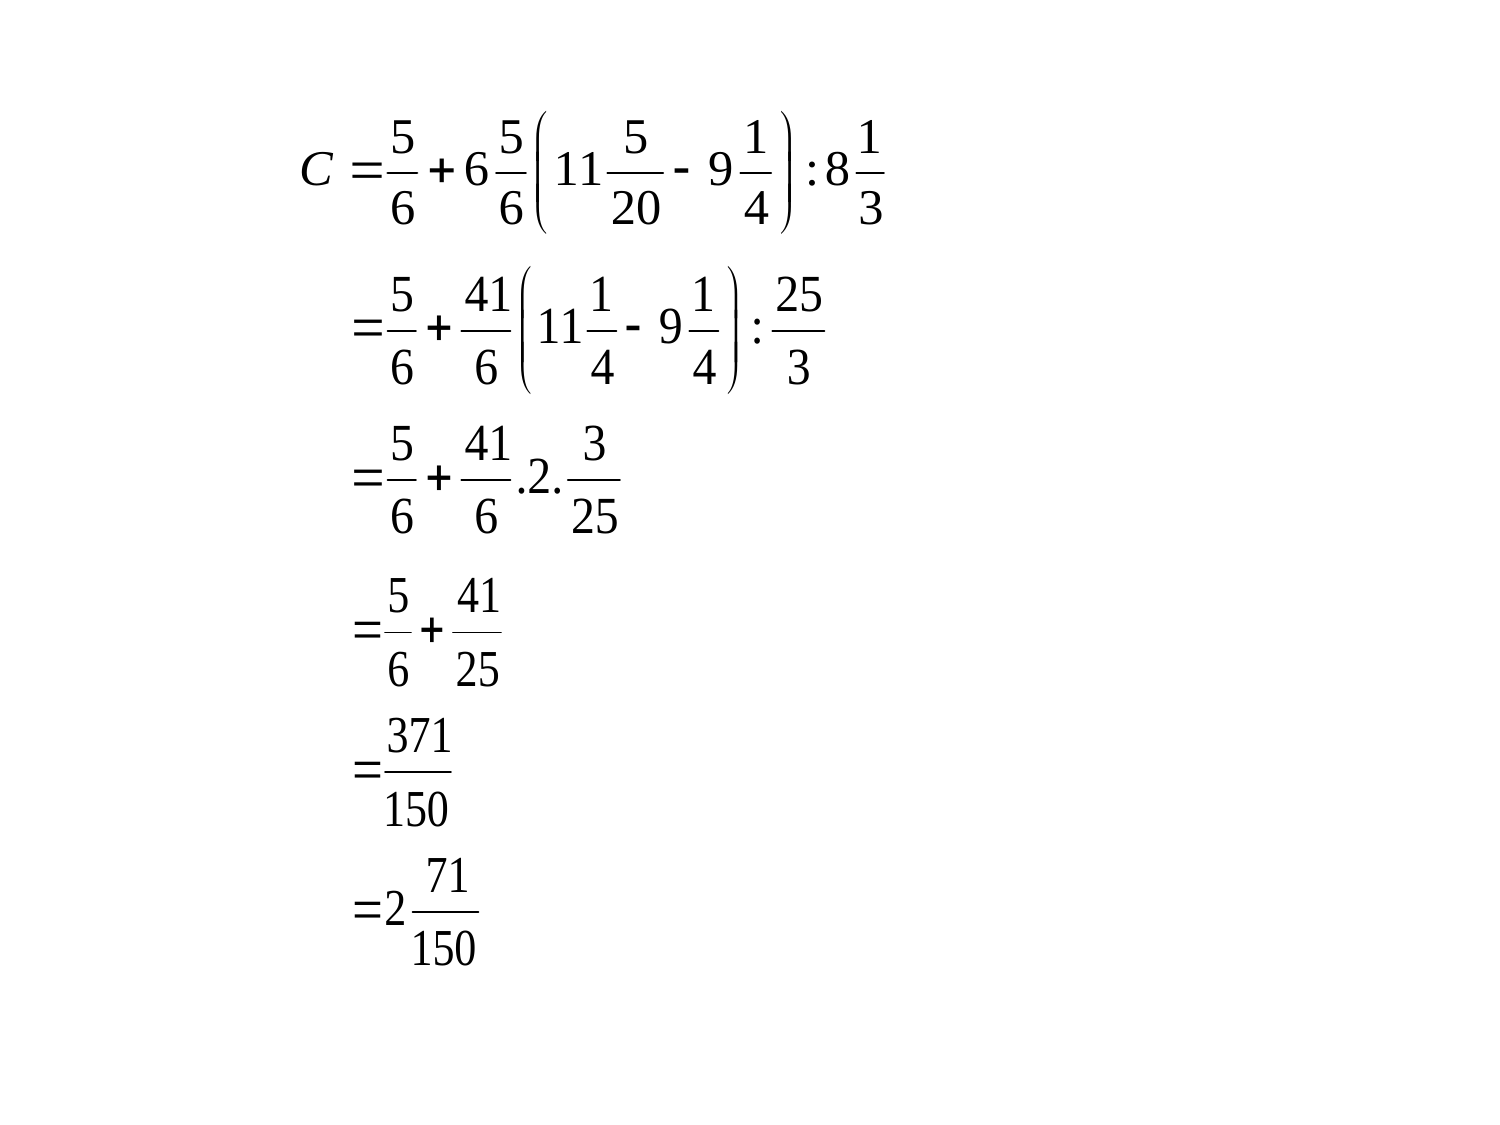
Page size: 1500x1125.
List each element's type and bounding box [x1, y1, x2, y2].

text_box [292, 101, 896, 244]
text_box [342, 257, 837, 545]
text_box [342, 559, 509, 977]
